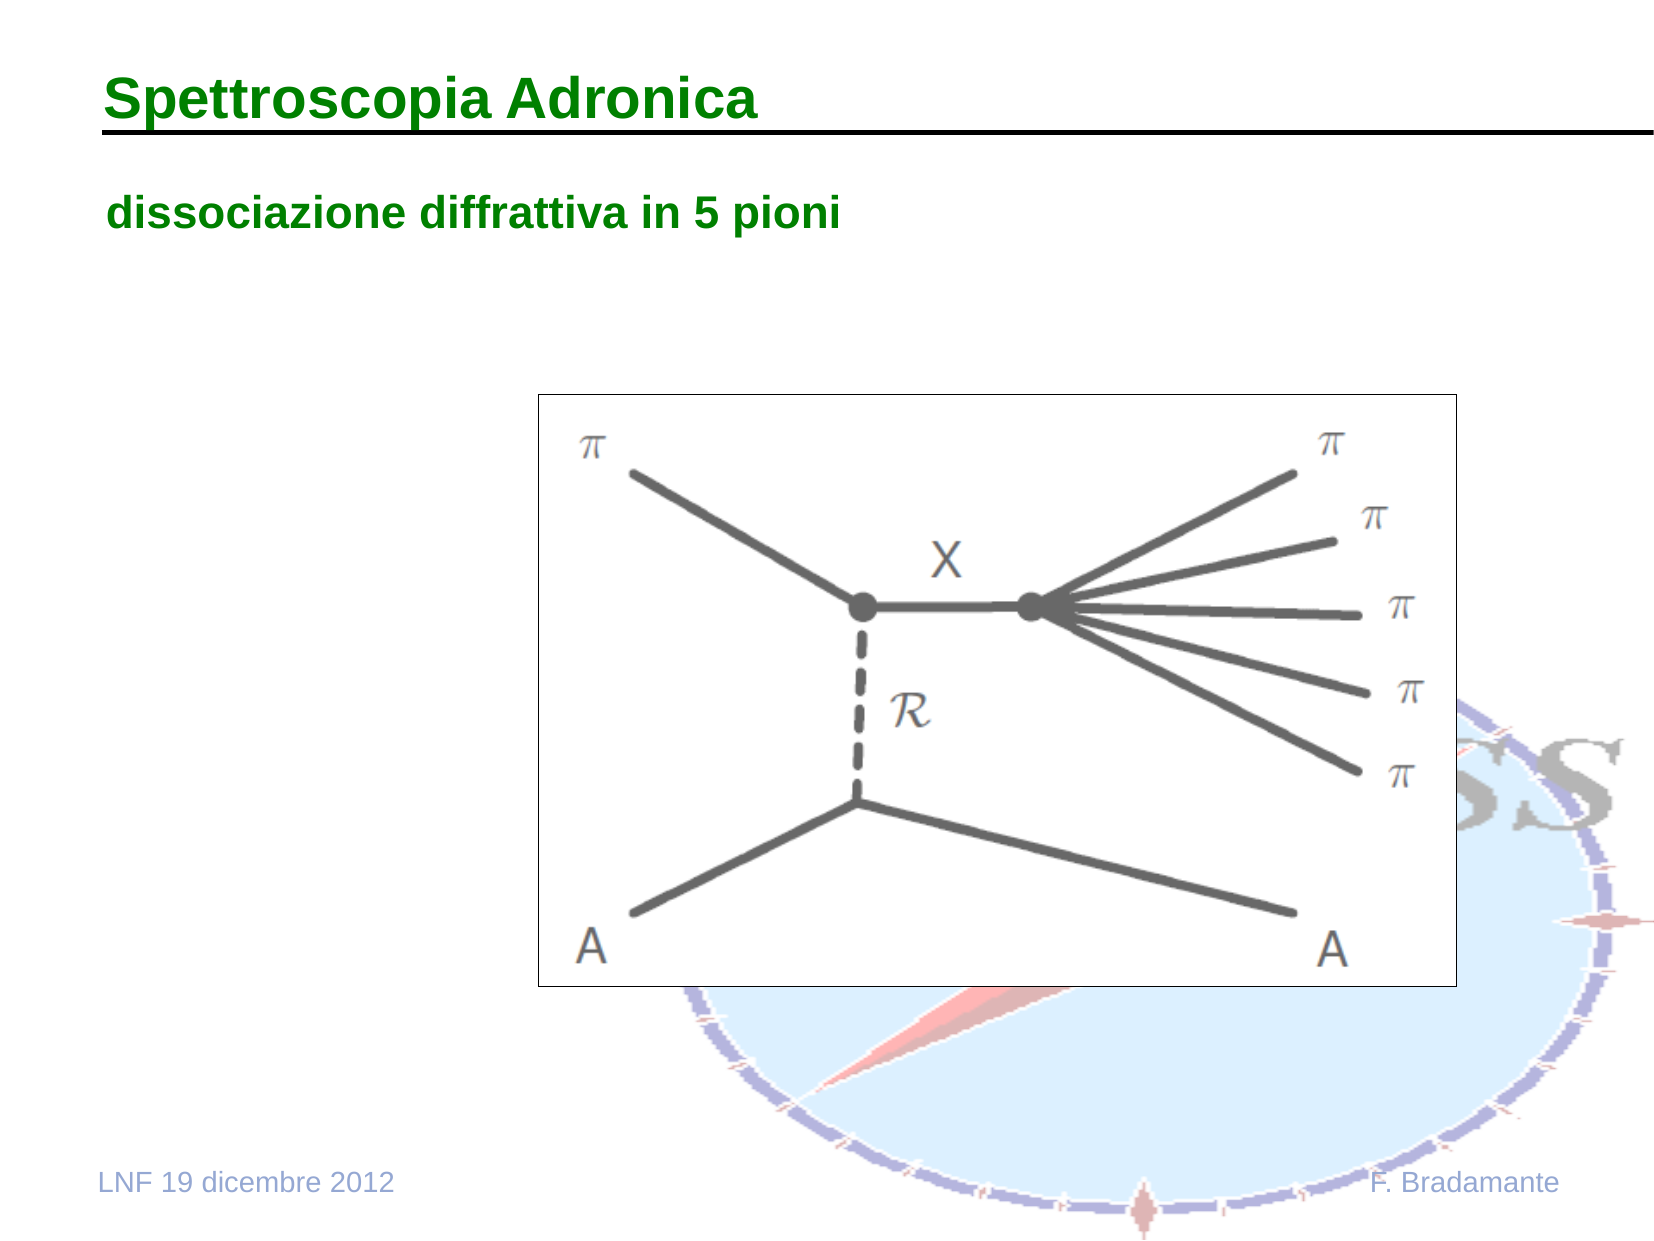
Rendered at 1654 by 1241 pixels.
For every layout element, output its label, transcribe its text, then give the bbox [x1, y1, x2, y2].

text_box Spettroscopia Adronica [86, 57, 1227, 140]
text_box Gluon, sea and valence quarks [633, 602, 1654, 1240]
picture [539, 394, 1456, 987]
text_box dissociazione diffrattiva in 5 pioni [89, 170, 1077, 257]
slide_number LNF 19 dicembre 2012 [82, 1149, 469, 1216]
footer F. Bradamante [1051, 1149, 1576, 1216]
